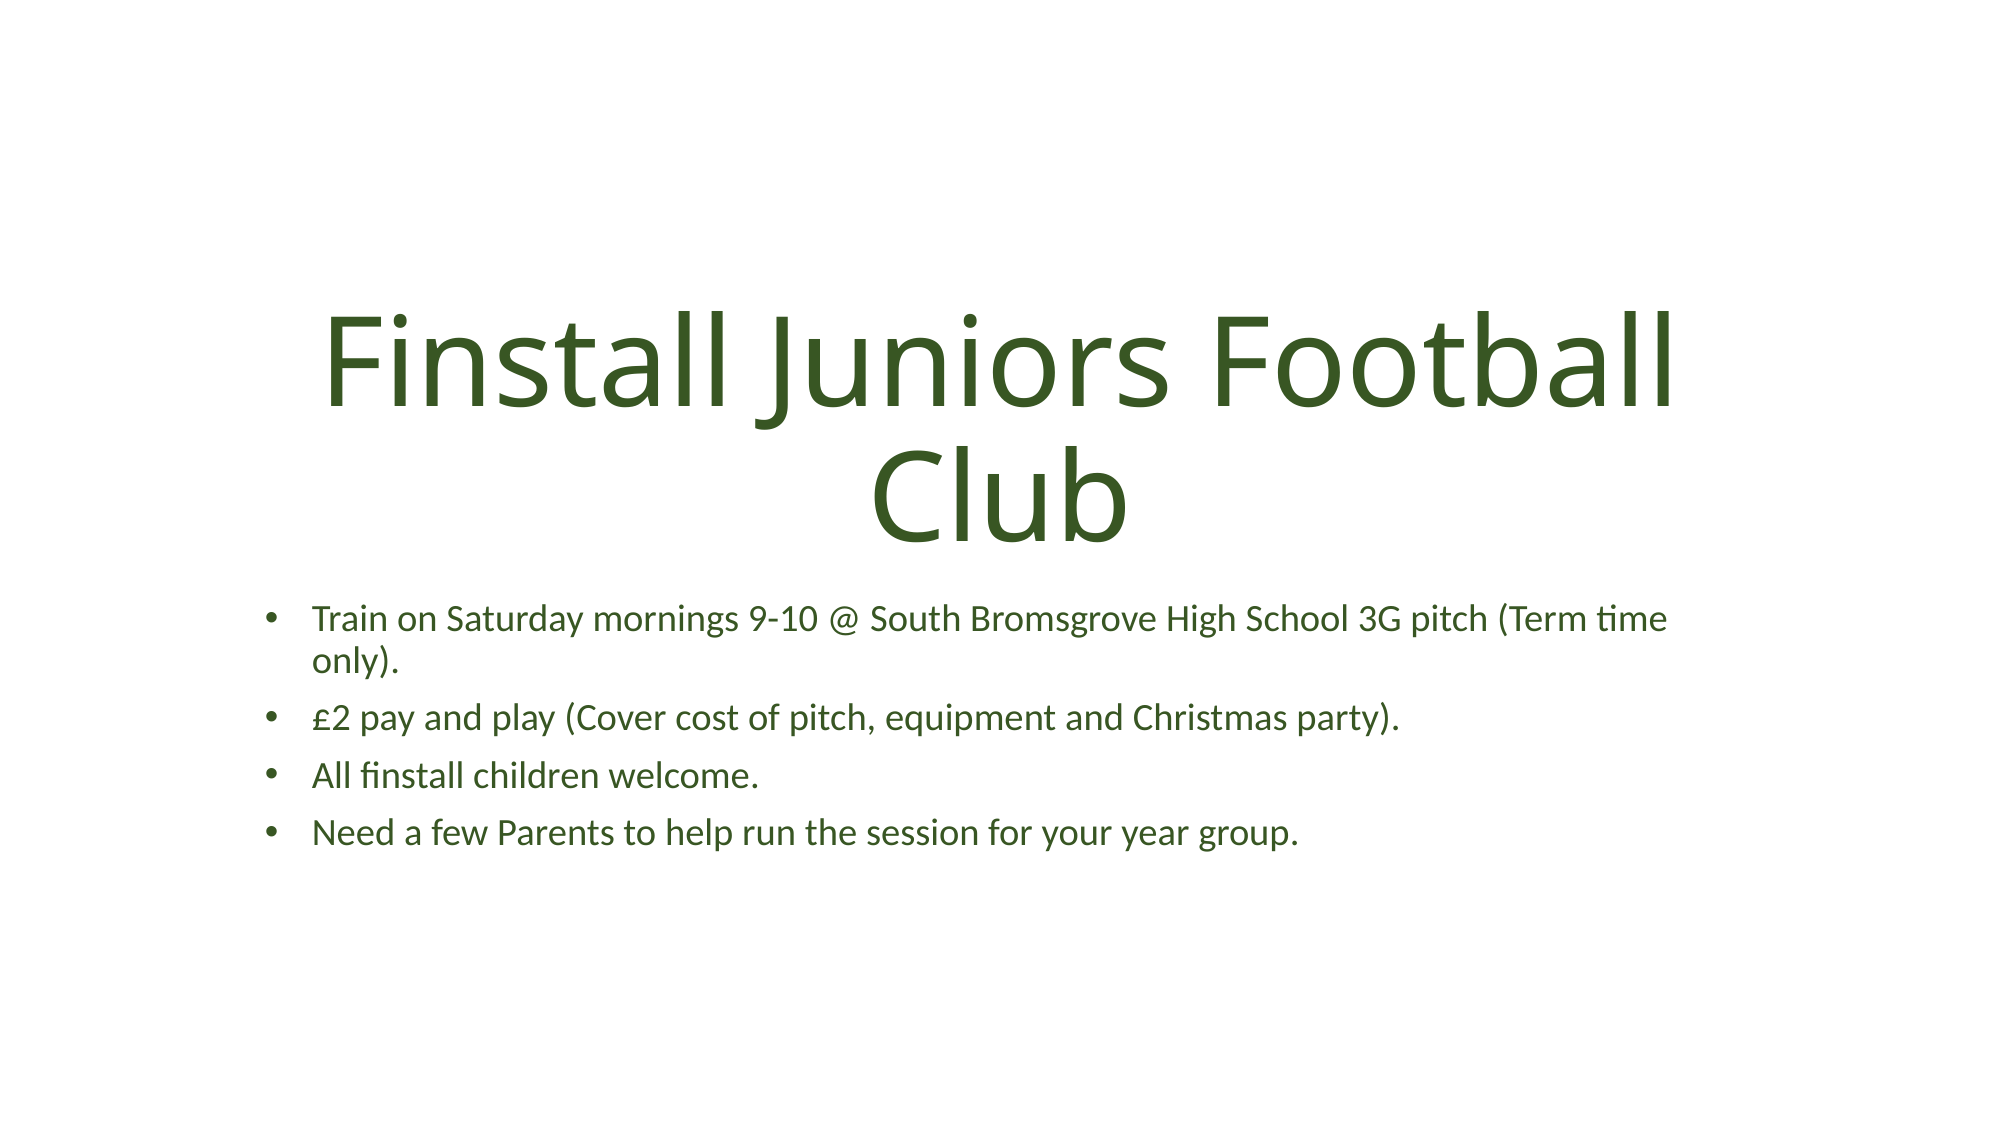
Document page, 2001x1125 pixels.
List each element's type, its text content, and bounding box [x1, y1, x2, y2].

subtitle Train on Saturday mornings 9-10 @ South Bromsgrove High School 3G pitch (Term time only). £2 pay and play (Cover cost of pitch, equipment and Christmas party). All finstall children welcome. Need a few Parents to help run the session for your year group. [249, 590, 1750, 863]
title Finstall Juniors Football Club [249, 184, 1750, 576]
